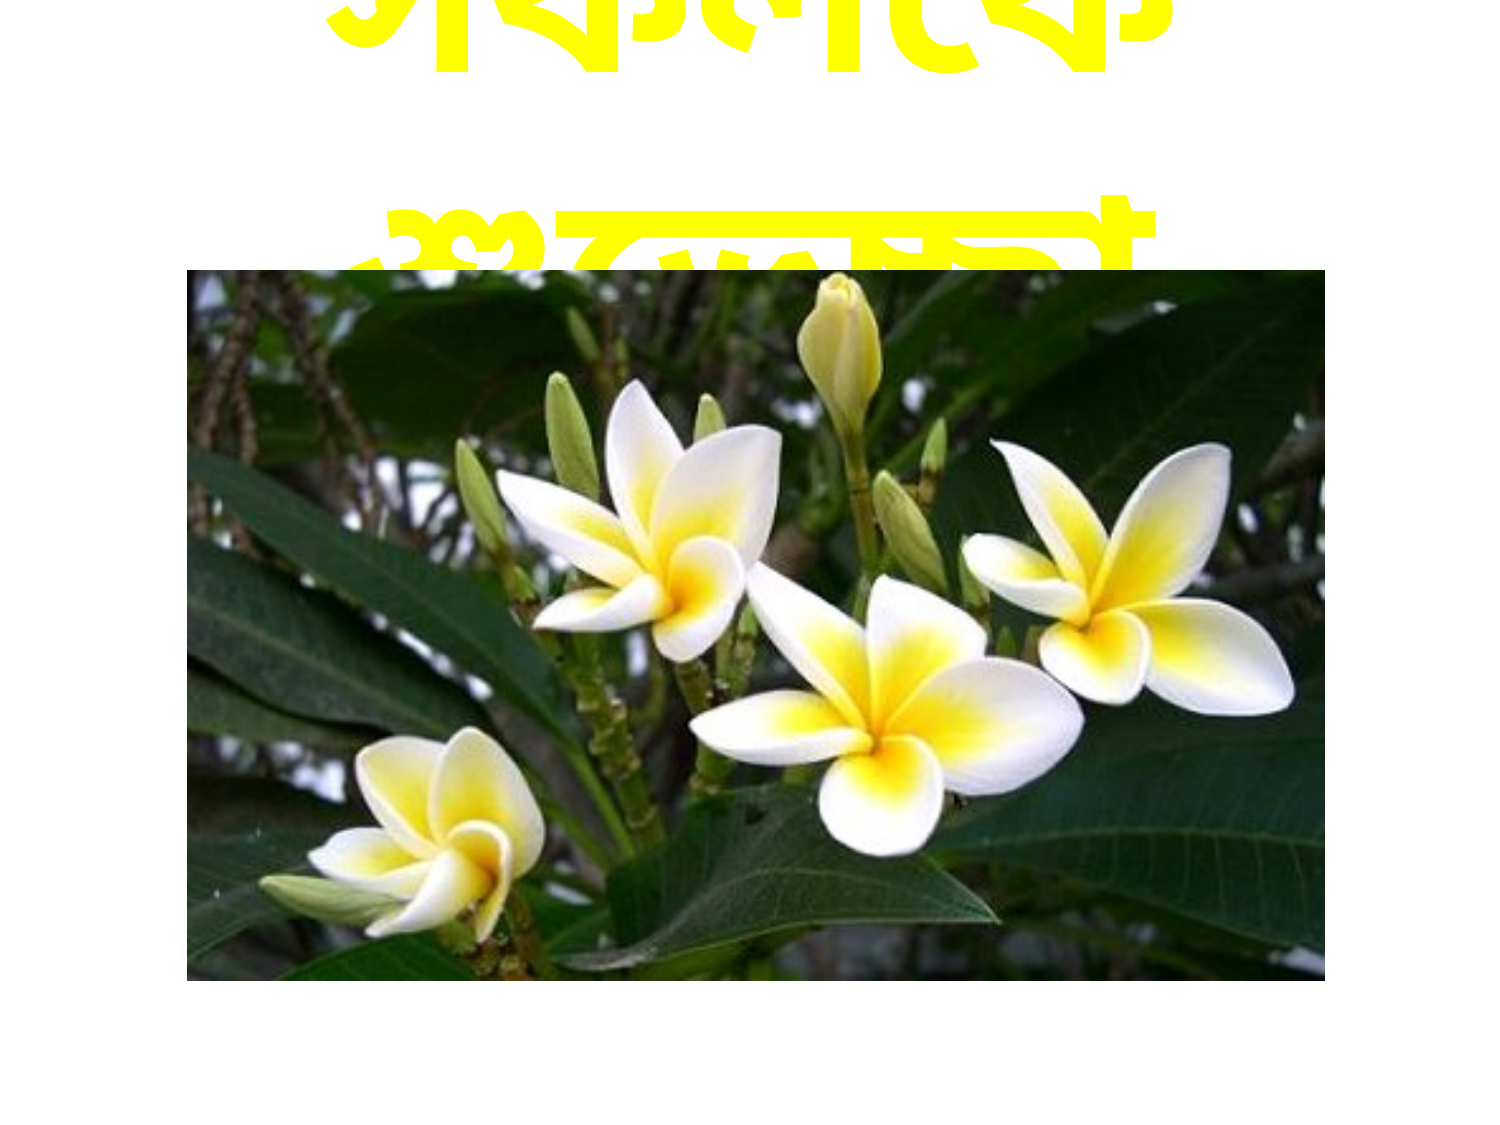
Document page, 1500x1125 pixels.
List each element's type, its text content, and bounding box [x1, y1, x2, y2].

picture [187, 270, 1326, 981]
title সকলকে শুভেচ্ছা [112, 0, 1388, 242]
